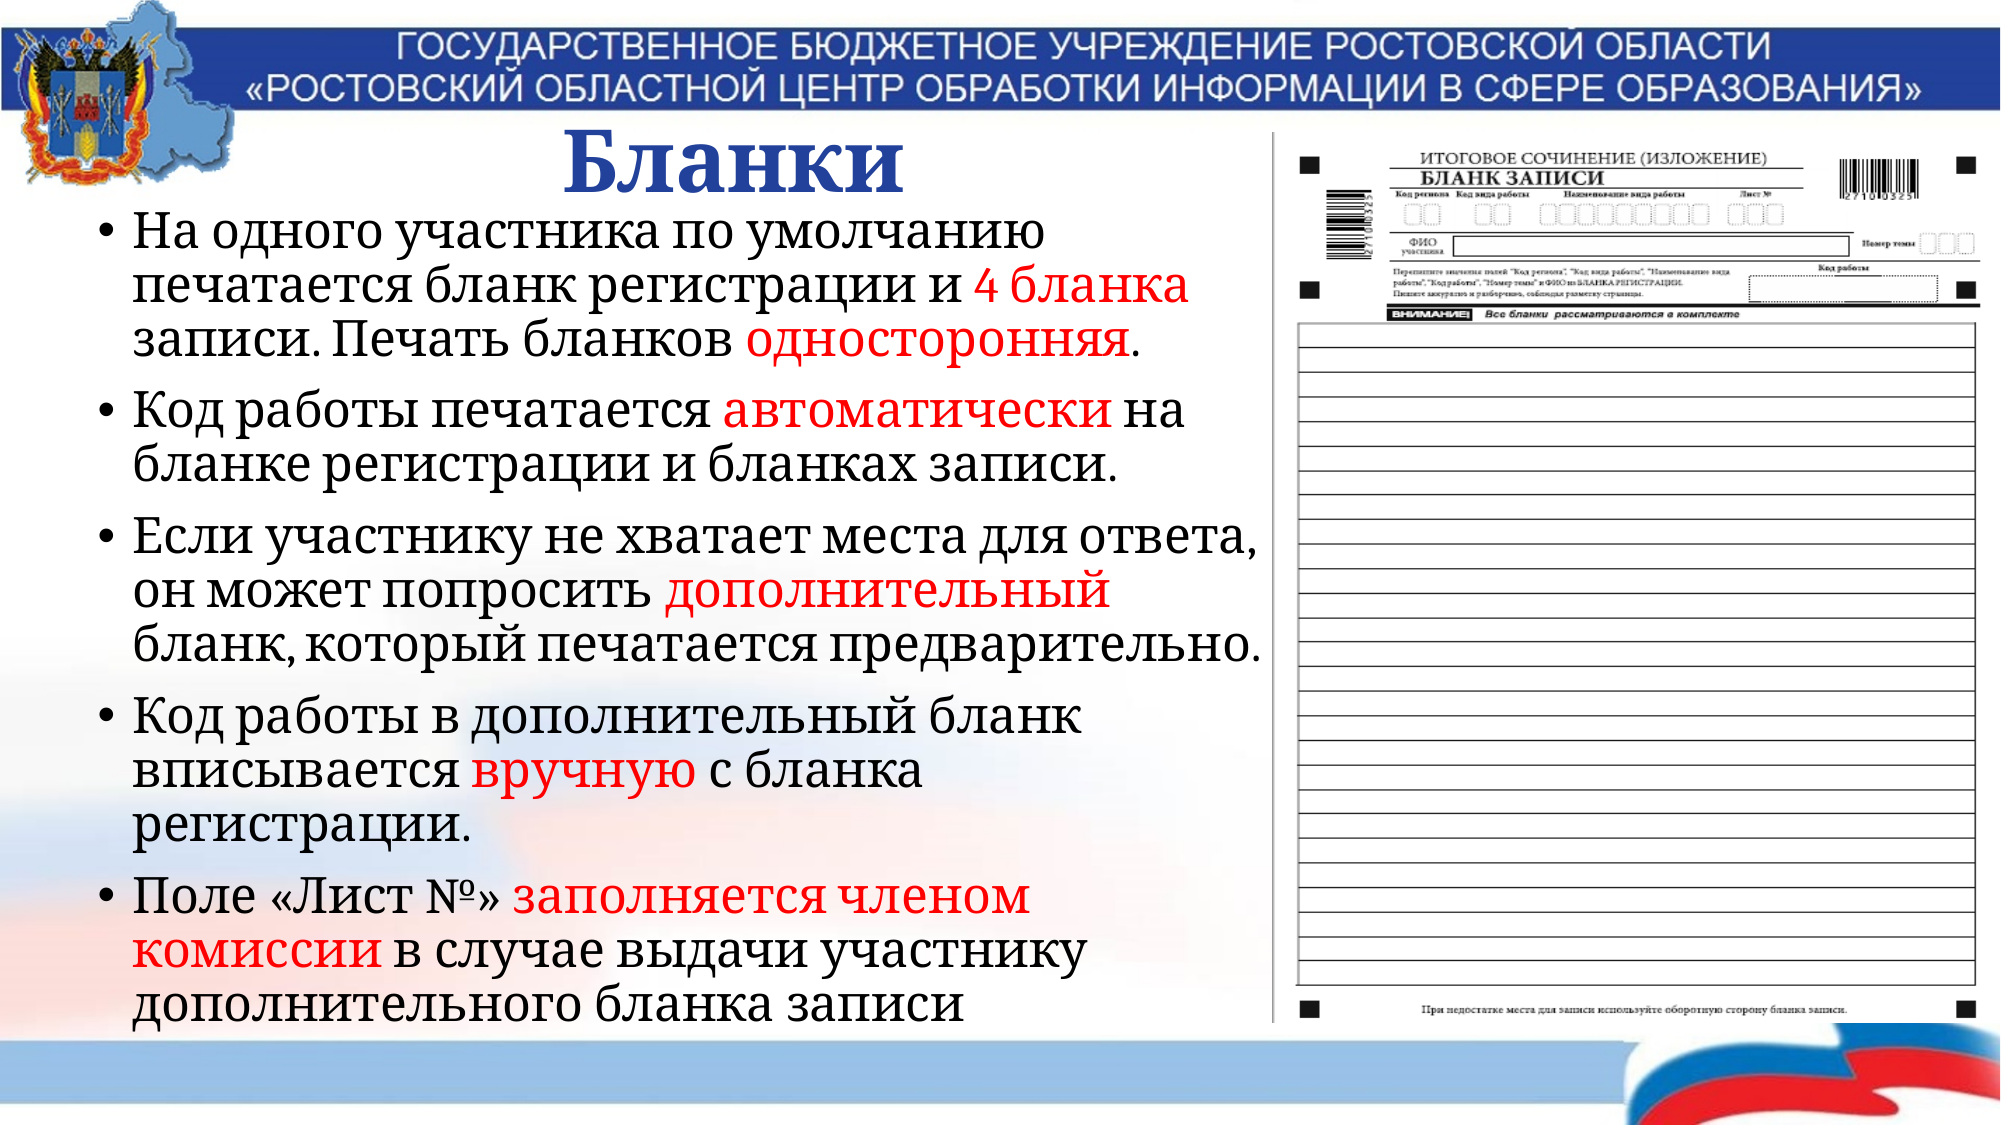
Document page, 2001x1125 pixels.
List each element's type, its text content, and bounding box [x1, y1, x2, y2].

title Бланки [236, 109, 1229, 220]
picture [0, 0, 2001, 1125]
list На одного участника по умолчанию печатается бланк регистрации и 4 бланка записи. Печать бланков односторонняя. Код работы печатается автоматически на бланке регистрации и бланках записи. Если участнику не хватает места для ответа, он может попросить дополнительный бланк, который печатается предварительно. Код работы в дополнительный бланк вписывается вручную с бланка регистрации. Поле «Лист №» заполняется членом комиссии в случае выдачи участнику дополнительного бланка записи [82, 197, 1280, 1073]
